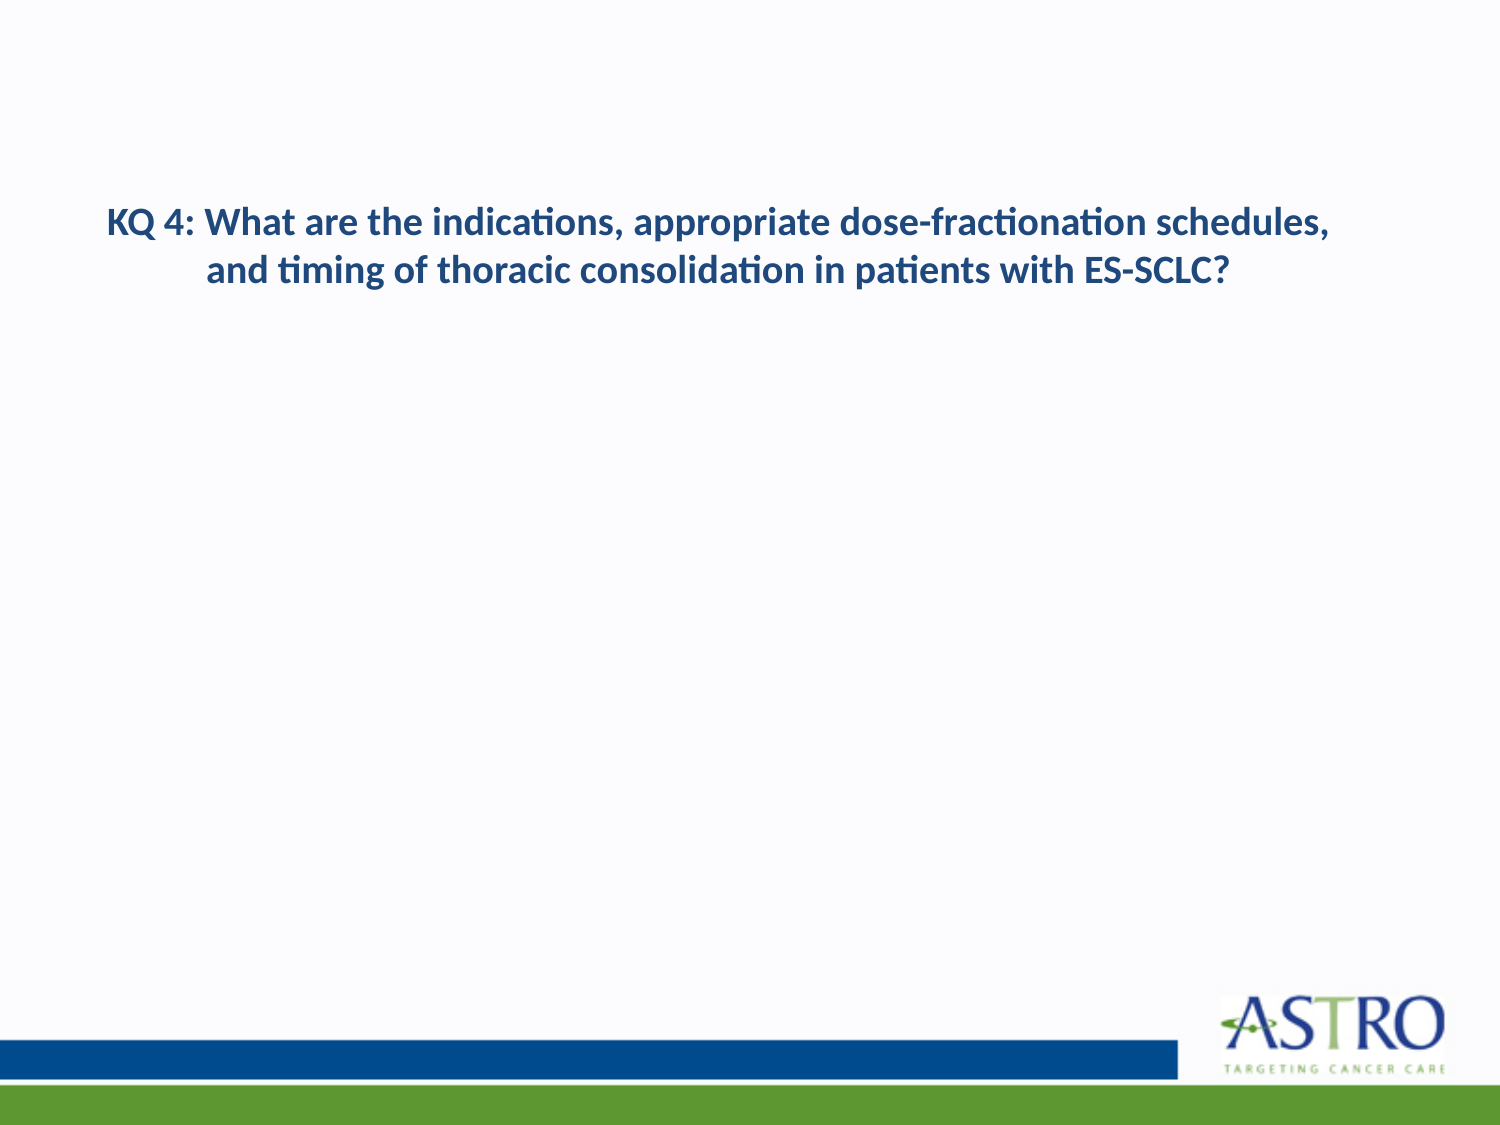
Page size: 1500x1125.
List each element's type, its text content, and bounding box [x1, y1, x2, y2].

picture [0, 0, 1500, 1125]
title KQ 4: What are the indications, appropriate dose-fractionation schedules, and timing of thoracic consolidation in patients with ES-SCLC? [75, 187, 1363, 461]
